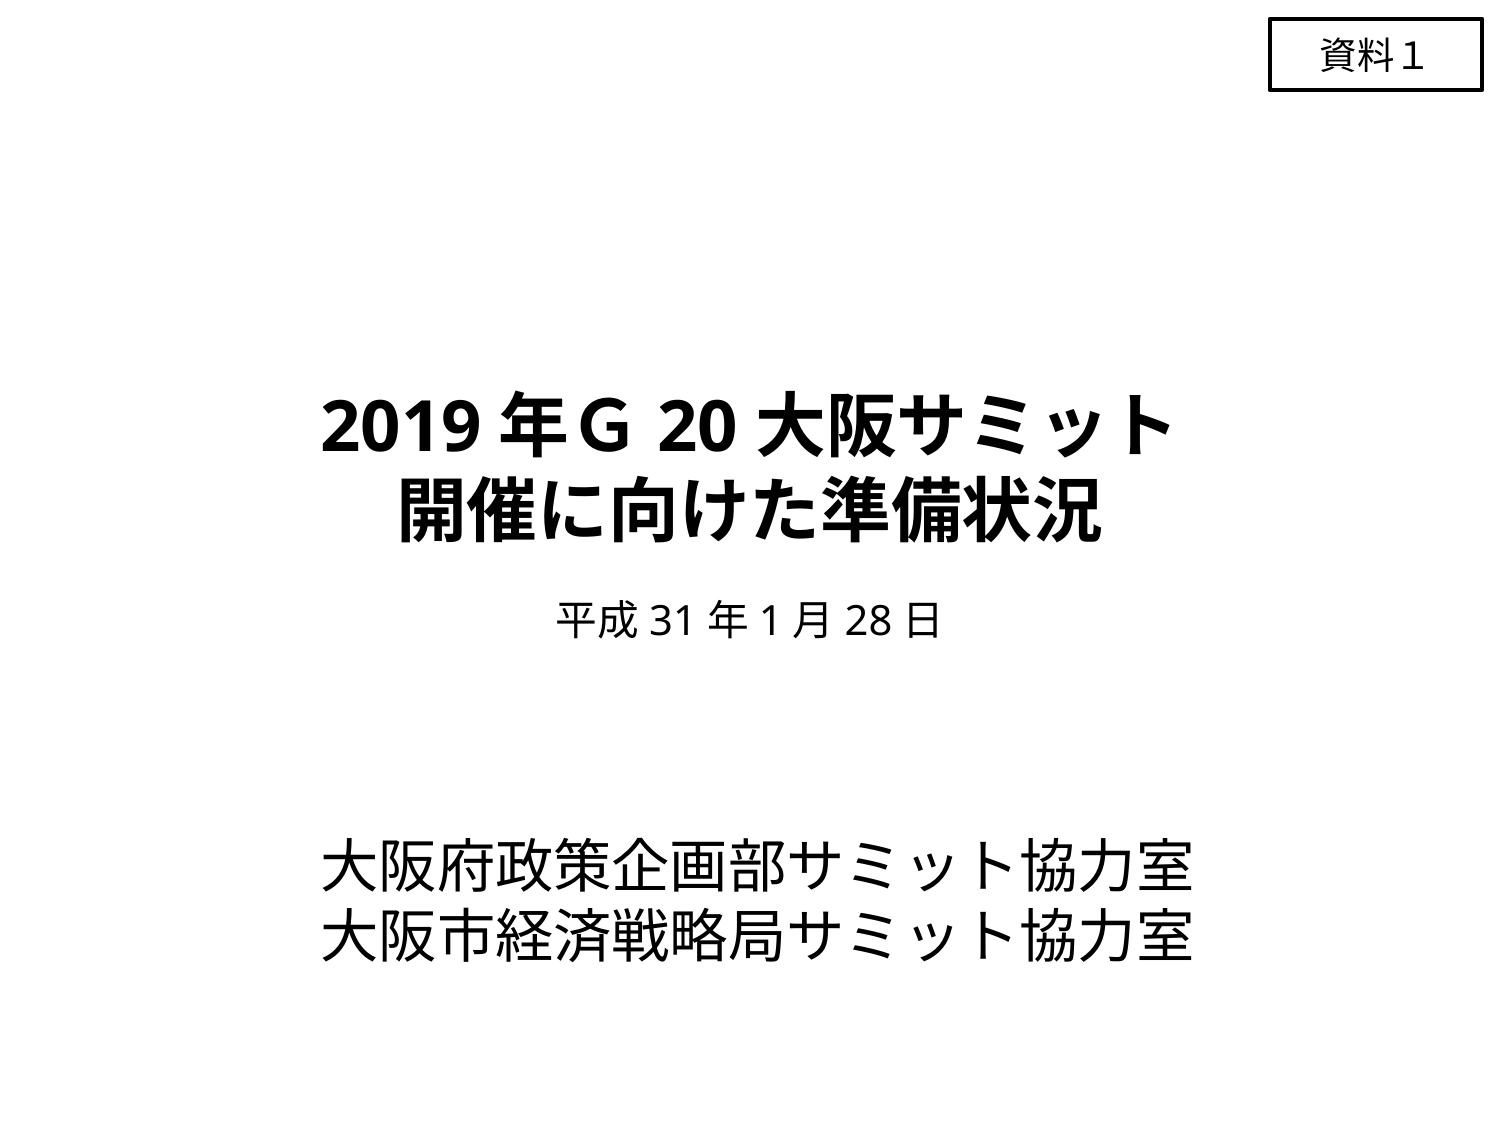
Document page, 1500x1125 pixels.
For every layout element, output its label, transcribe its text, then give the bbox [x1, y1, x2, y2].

text_box 平成31年1月28日 [0, 586, 1500, 701]
text_box 資料１ [1268, 17, 1484, 92]
text_box 2019年Ｇ20大阪サミット 開催に向けた準備状況 [0, 373, 1500, 559]
text_box 大阪府政策企画部サミット協力室 大阪市経済戦略局サミット協力室 [82, 786, 1433, 1012]
